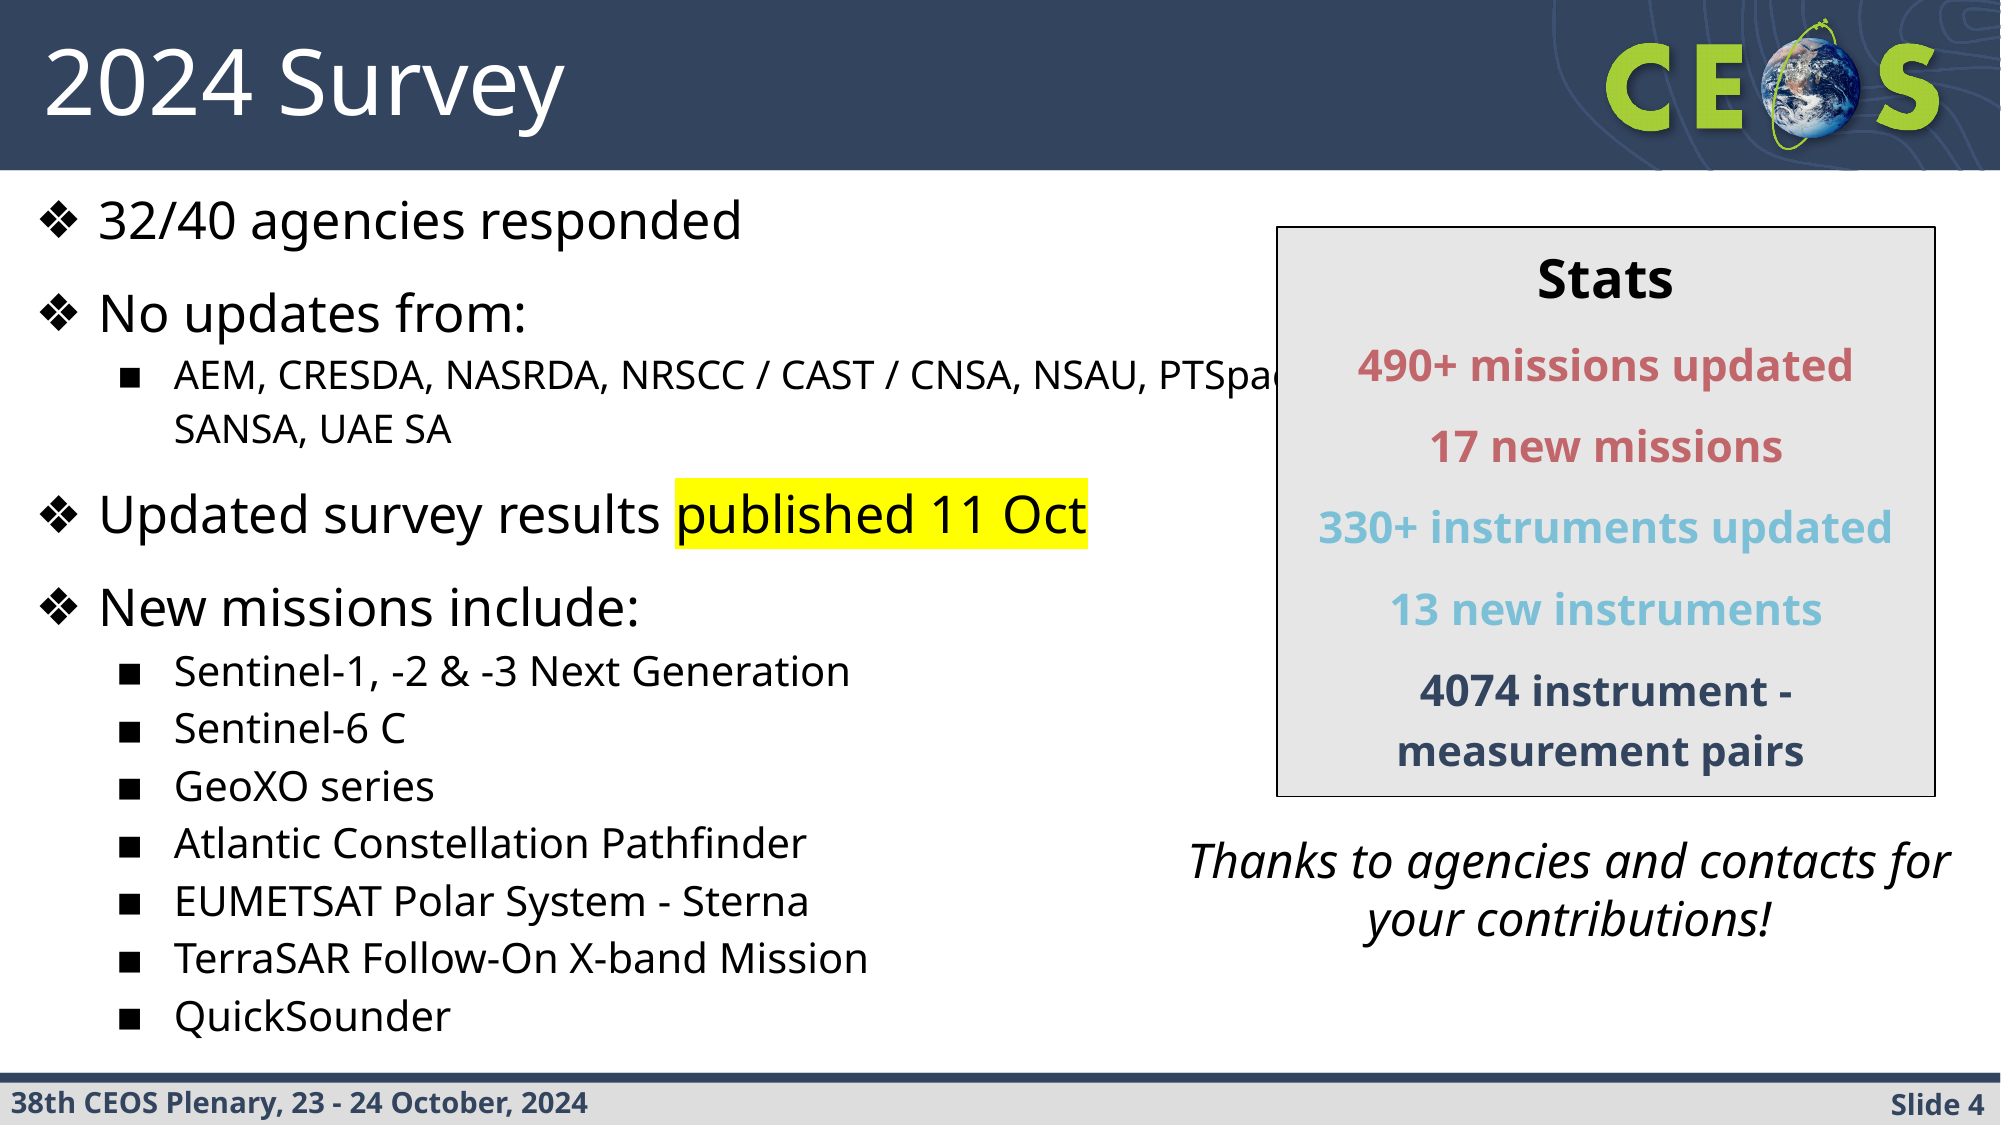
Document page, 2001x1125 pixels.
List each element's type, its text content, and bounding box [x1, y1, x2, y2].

list 32/40 agencies responded No updates from: AEM, CRESDA, NASRDA, NRSCC / CAST / CNSA, NSAU, PTSpace, SANSA, UAE SA Updated survey results published 11 Oct New missions include: Sentinel-1, -2 & -3 Next Generation Sentinel-6 C GeoXO series Atlantic Constellation Pathfinder EUMETSAT Polar System - Sterna TerraSAR Follow-On X-band Mission QuickSounder [8, 170, 1417, 1013]
list Stats 490+ missions updated 17 new missions 330+ instruments updated 13 new instruments 4074 instrument - measurement pairs [1277, 226, 1936, 797]
text_box Thanks to agencies and contacts for your contributions! [1139, 815, 2000, 958]
picture [1606, 18, 1939, 150]
title 2024 Survey [28, 28, 1569, 157]
